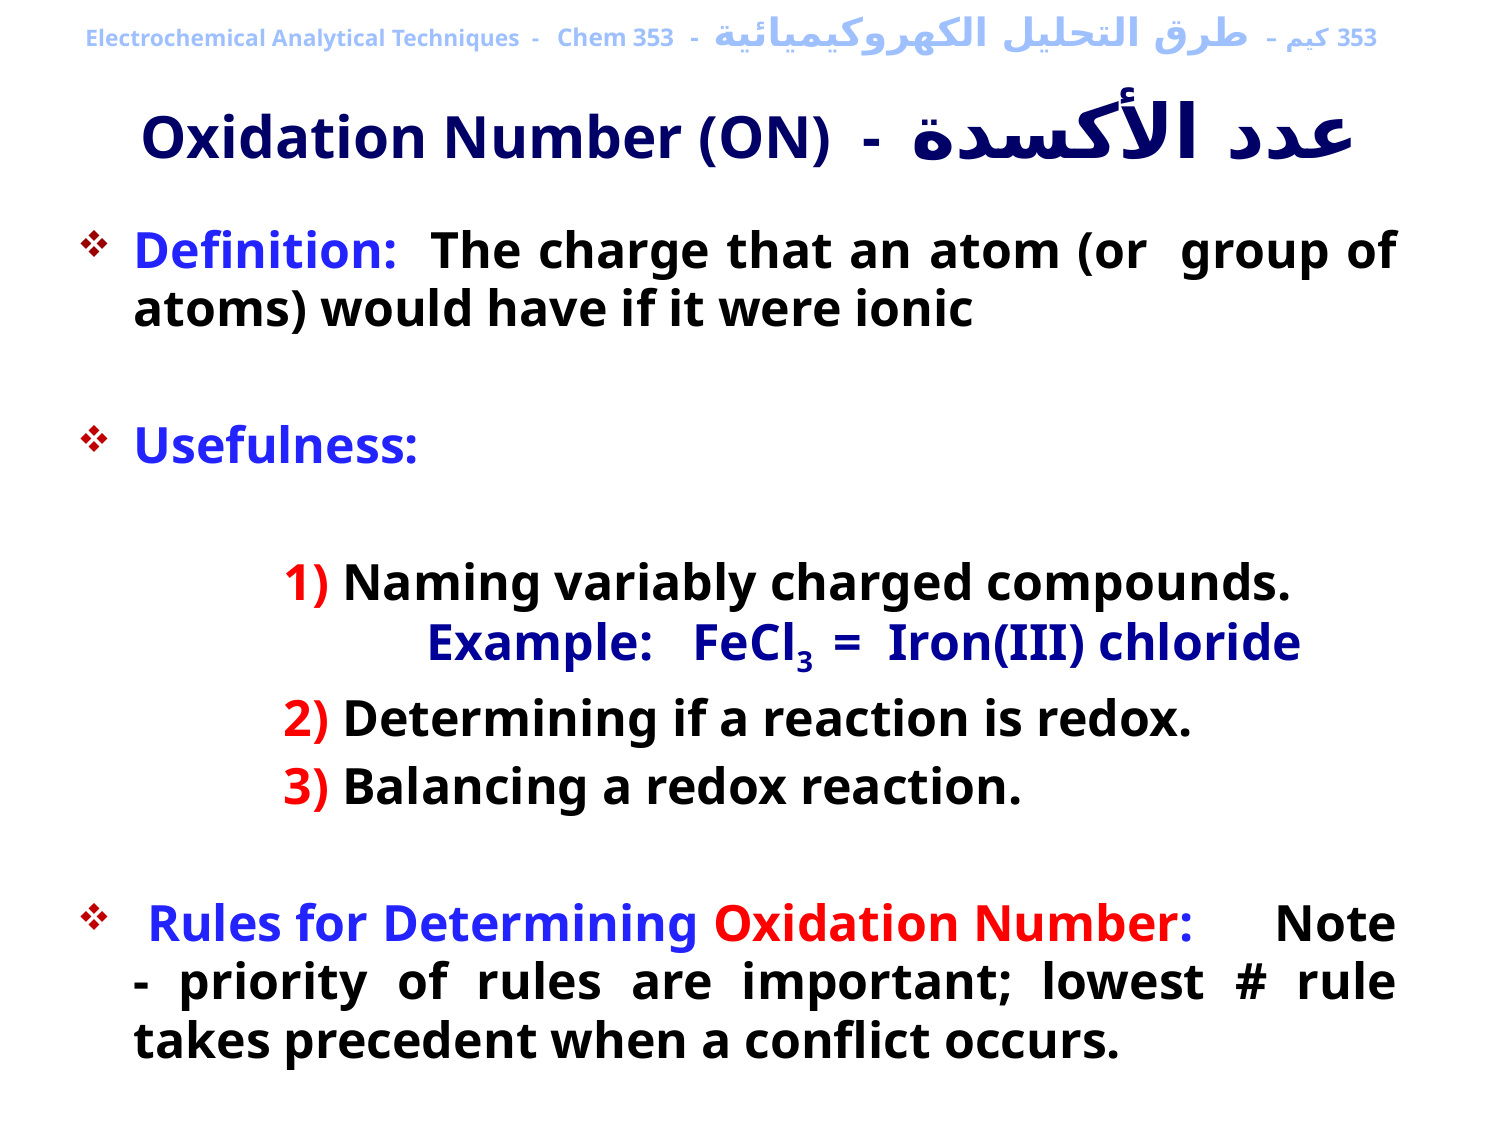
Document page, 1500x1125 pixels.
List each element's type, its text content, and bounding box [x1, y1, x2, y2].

text_box Oxidation Number (ON) - عدد الأكسدة [62, 75, 1438, 181]
text_box Definition: The charge that an atom (or group of atoms) would have if it were ionic Usefulness: 1) Naming variably charged compounds. Example: FeCl3 = Iron(III) chloride 2) Determining if a reaction is redox. 3) Balancing a redox reaction. Rules for Determining Oxidation Number: Note - priority of rules are important; lowest # rule takes precedent when a conflict occurs. [62, 212, 1413, 1100]
text_box 353 كيم – طرق التحليل الكهروكيميائية - Electrochemical Analytical Techniques - Chem 353 [0, 0, 1463, 63]
